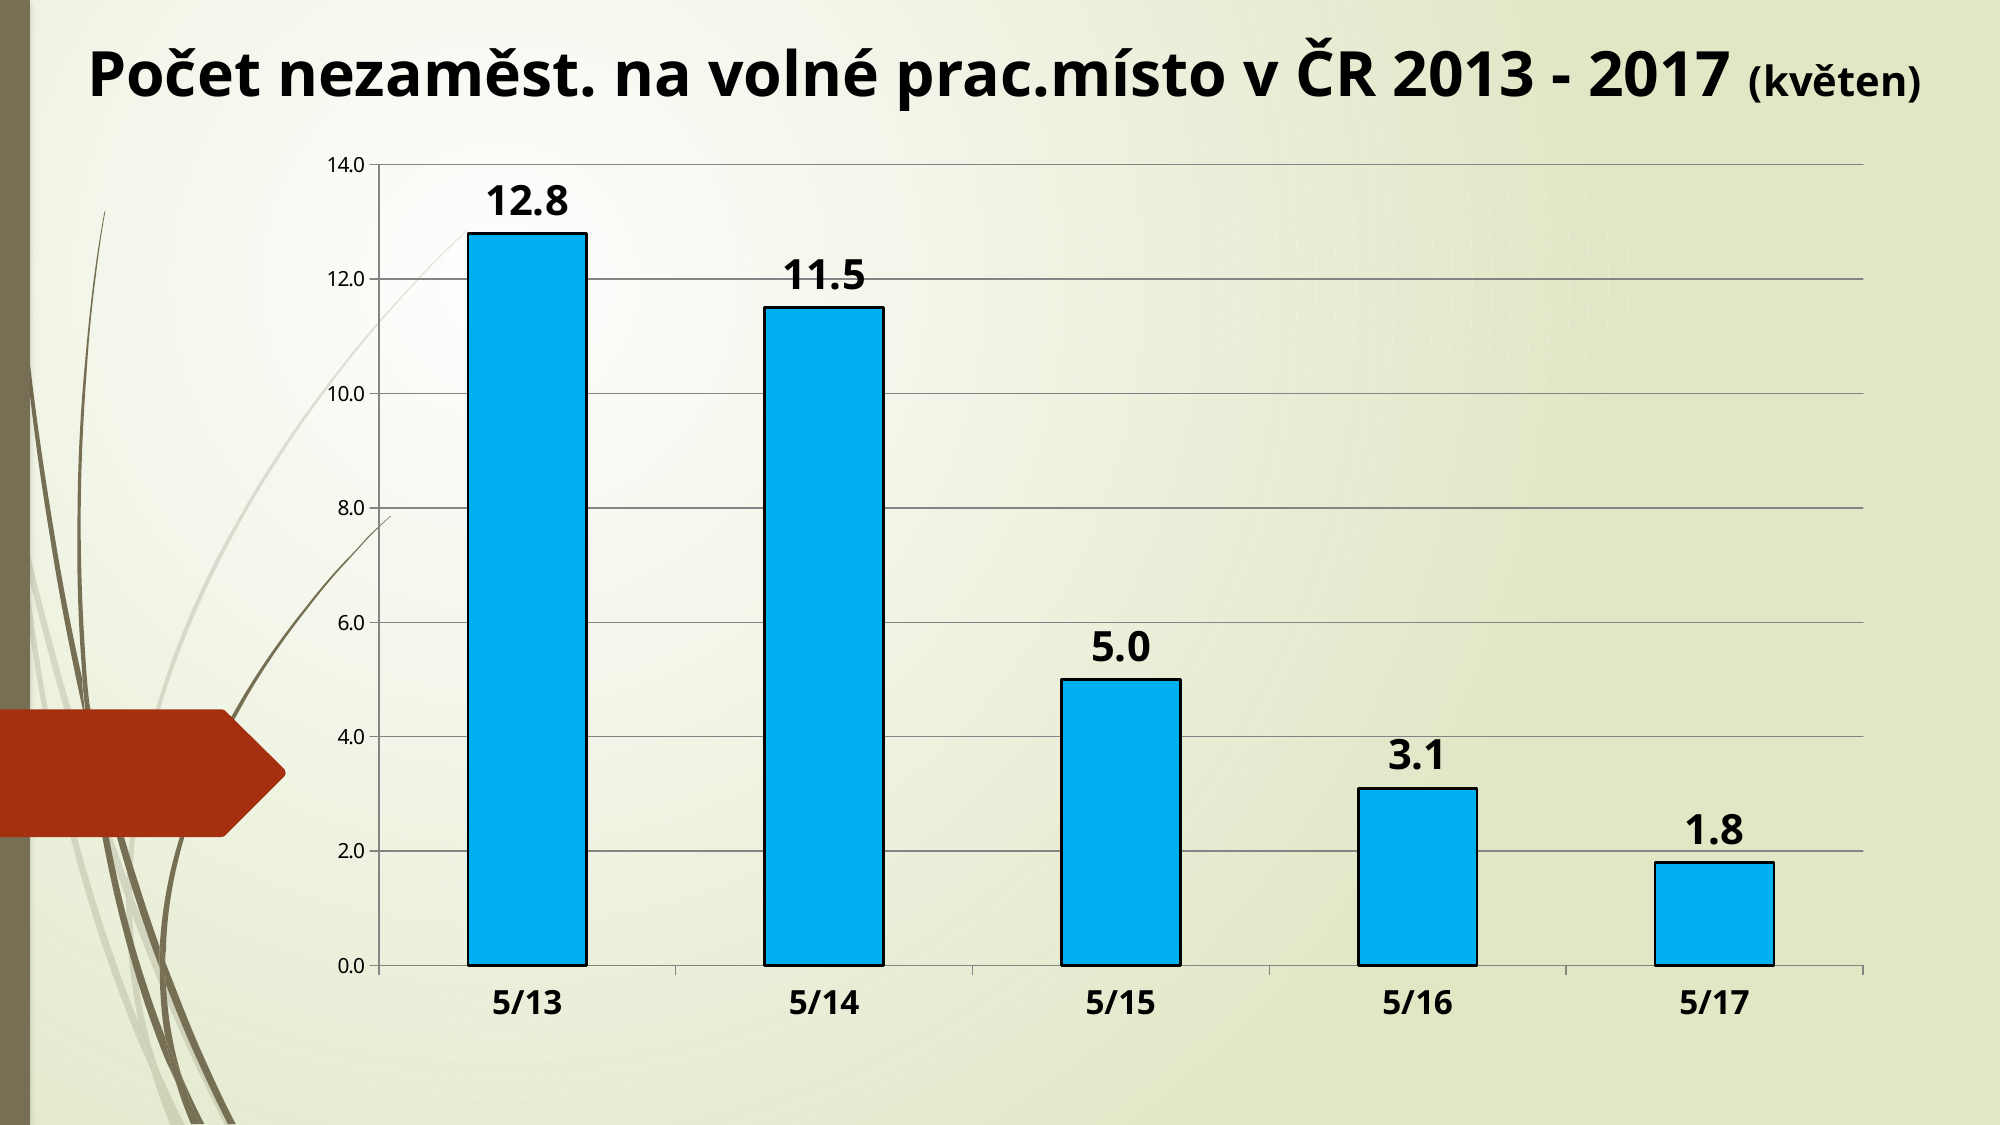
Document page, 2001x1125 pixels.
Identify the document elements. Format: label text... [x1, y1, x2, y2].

chart [294, 132, 1896, 1043]
subtitle Počet nezaměst. na volné prac.místo v ČR 2013 - 2017 (květen) [72, 26, 1968, 134]
